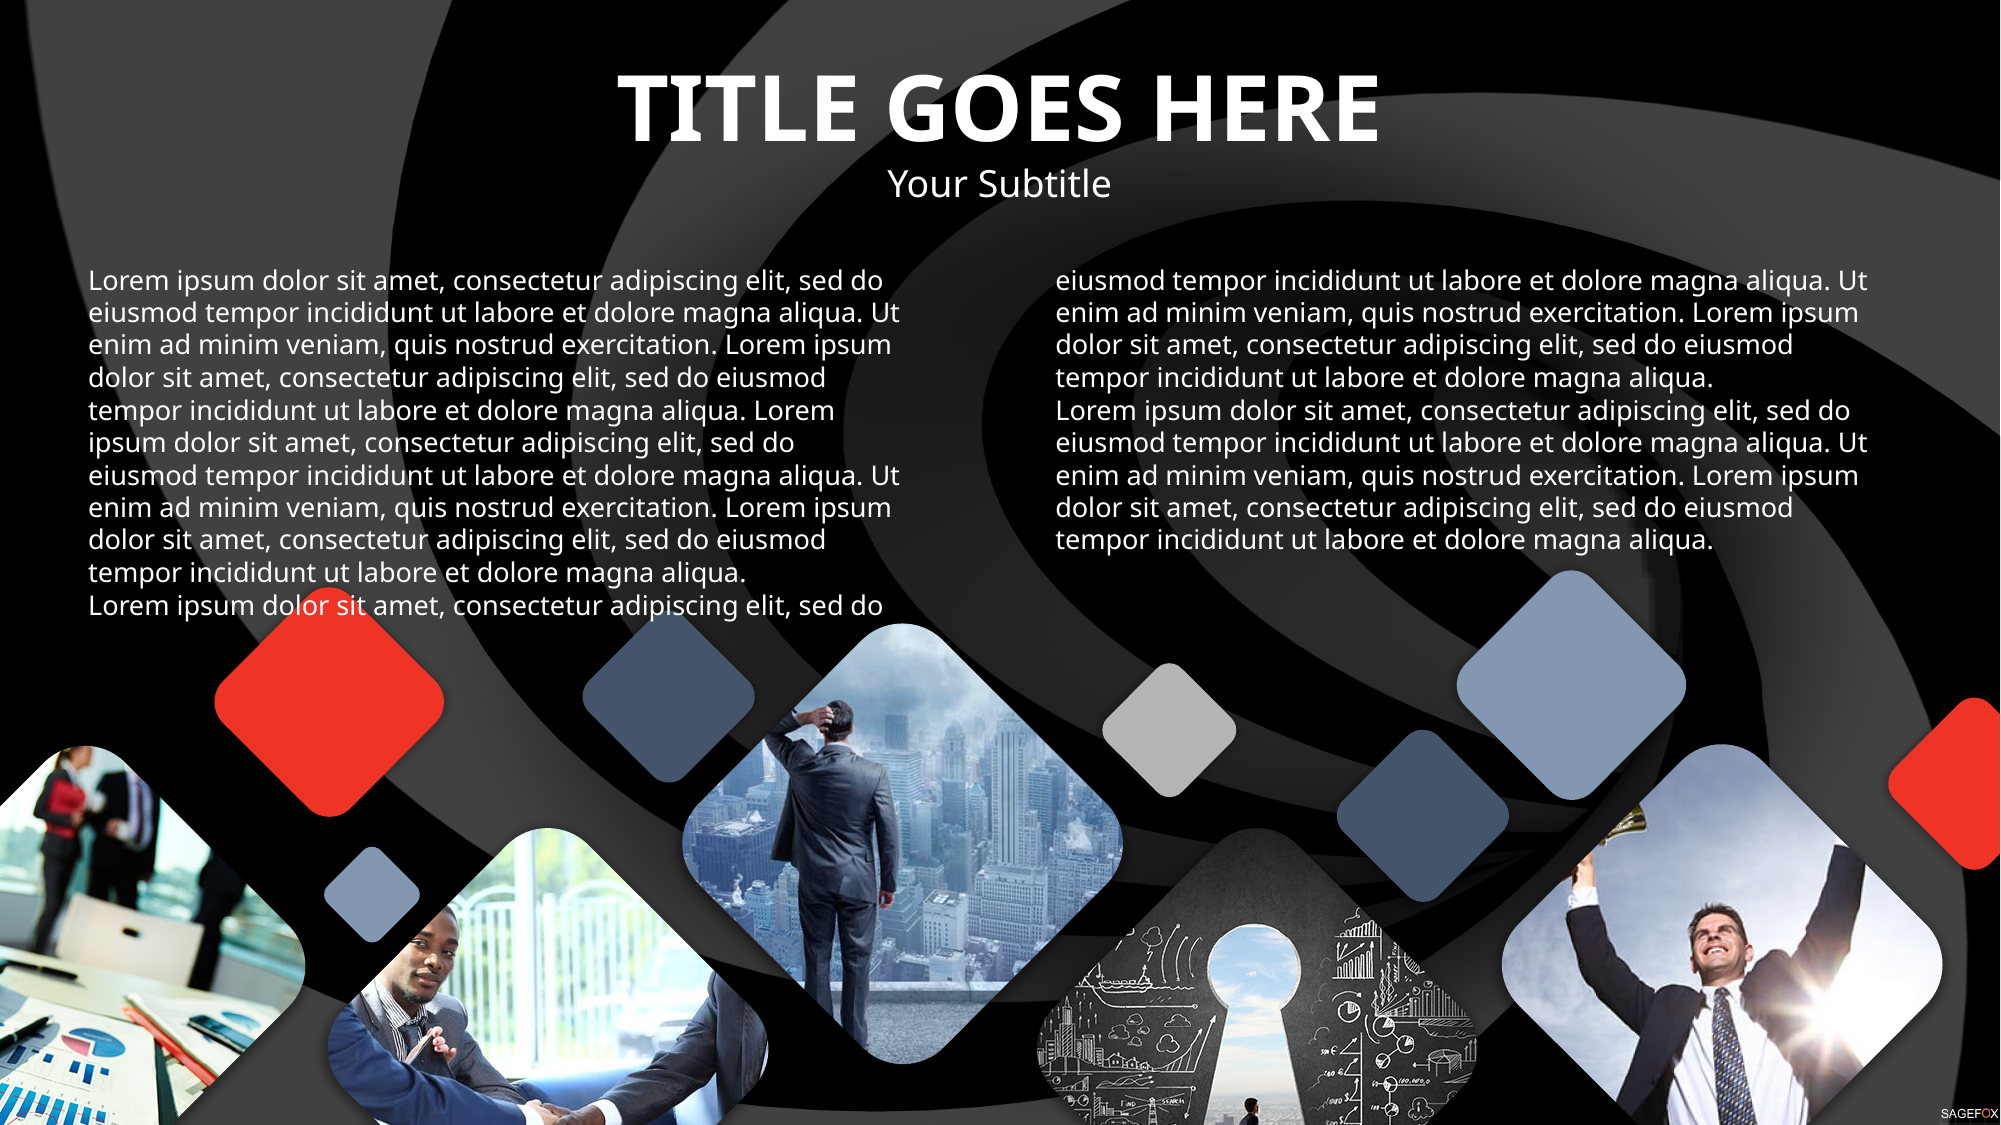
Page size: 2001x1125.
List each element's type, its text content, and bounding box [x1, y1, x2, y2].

text_box [581, 643, 756, 784]
text_box [0, 744, 307, 1125]
text_box [213, 643, 445, 818]
text_box [323, 845, 421, 944]
text_box Lorem ipsum dolor sit amet, consectetur adipiscing elit, sed do eiusmod tempor incididunt ut labore et dolore magna aliqua. Ut enim ad minim veniam, quis nostrud exercitation. Lorem ipsum dolor sit amet, consectetur adipiscing elit, sed do eiusmod tempor incididunt ut labore et dolore magna aliqua. Lorem ipsum dolor sit amet, consectetur adipiscing elit, sed do eiusmod tempor incididunt ut labore et dolore magna aliqua. Ut enim ad minim veniam, quis nostrud exercitation. Lorem ipsum dolor sit amet, consectetur adipiscing elit, sed do eiusmod tempor incididunt ut labore et dolore magna aliqua. Lorem ipsum dolor sit amet, consectetur adipiscing elit, sed do eiusmod tempor incididunt ut labore et dolore magna aliqua. Ut enim ad minim veniam, quis nostrud exercitation. Lorem ipsum dolor sit amet, consectetur adipiscing elit, sed do eiusmod tempor incididunt ut labore et dolore magna aliqua. Lorem ipsum dolor sit amet, consectetur adipiscing elit, sed do eiusmod tempor incididunt ut labore et dolore magna aliqua. Ut enim ad minim veniam, quis nostrud exercitation. Lorem ipsum dolor sit amet, consectetur adipiscing elit, sed do eiusmod tempor incididunt ut labore et dolore magna aliqua. [73, 255, 1888, 643]
text_box [1455, 643, 1688, 801]
text_box [1035, 827, 1479, 1125]
text_box [326, 827, 770, 1125]
text_box [1500, 743, 1944, 1125]
text_box [681, 643, 1125, 1066]
text_box [1101, 662, 1238, 799]
text_box [1335, 728, 1510, 903]
text_box [1887, 696, 2000, 871]
text_box TITLE GOES HERE Your Subtitle [548, 42, 1452, 212]
picture [0, 0, 2001, 1125]
